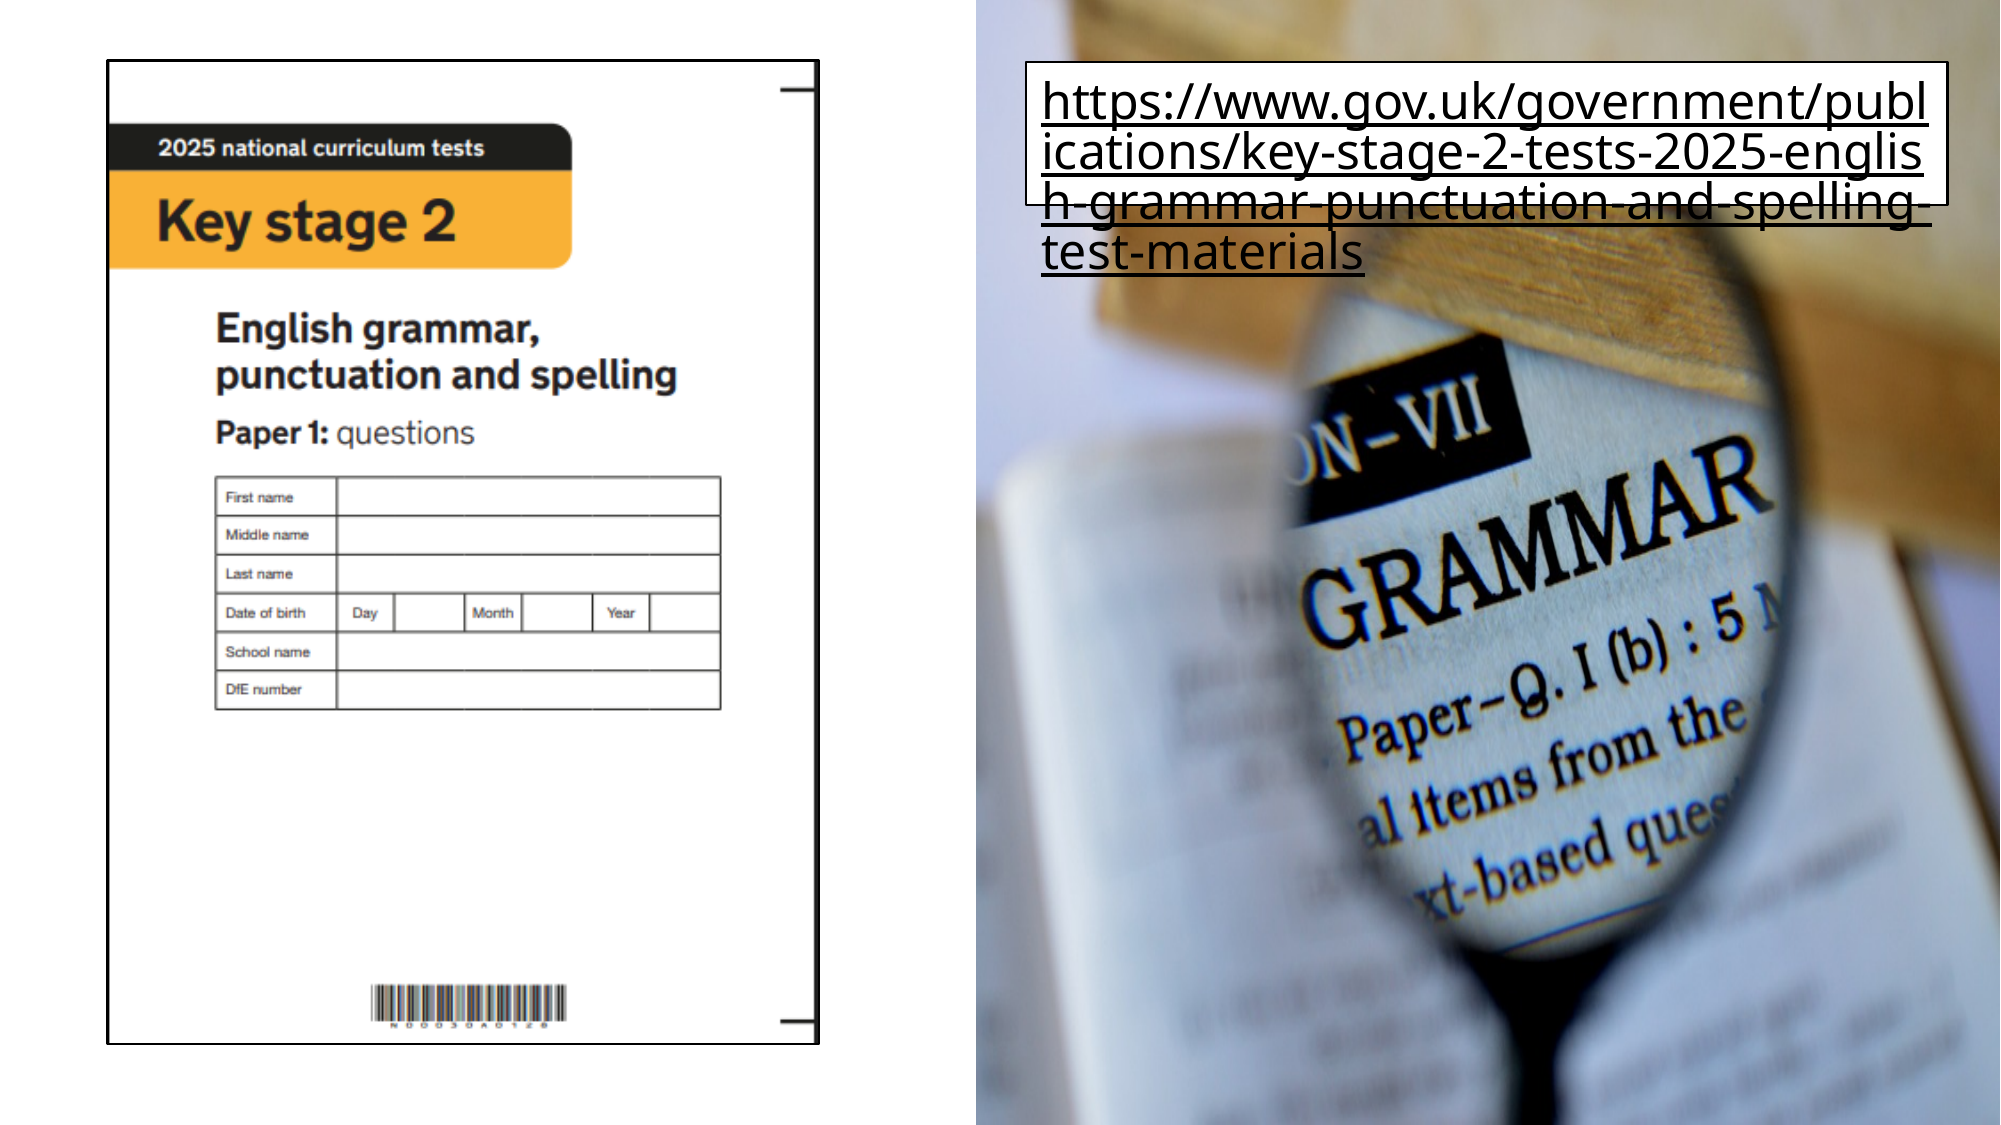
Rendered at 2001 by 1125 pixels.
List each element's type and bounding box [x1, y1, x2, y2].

picture [108, 61, 819, 1044]
picture [976, 0, 2000, 1125]
